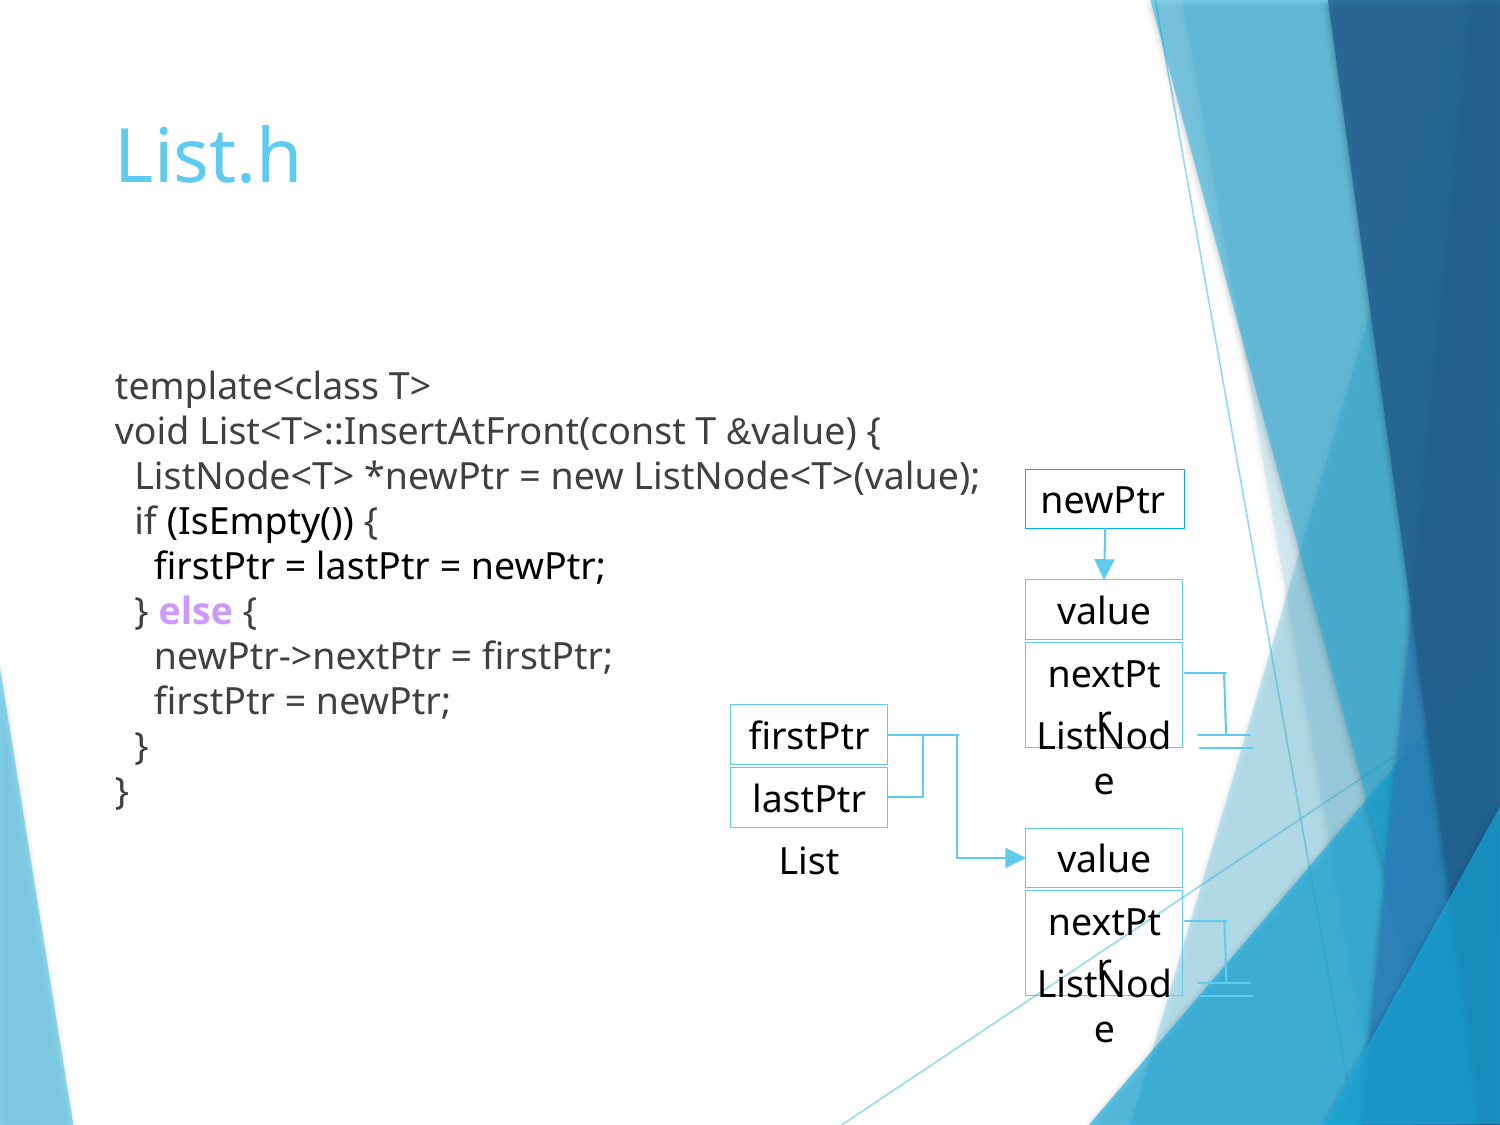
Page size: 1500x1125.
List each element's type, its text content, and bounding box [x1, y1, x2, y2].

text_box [887, 734, 960, 799]
list template<class T> void List<T>::InsertAtFront(const T &value) { ListNode<T> *newPtr = new ListNode<T>(value); if (IsEmpty()) { firstPtr = lastPtr = newPtr; } else { newPtr->nextPtr = firstPtr; firstPtr = newPtr; } } [99, 354, 1142, 992]
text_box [1025, 468, 1186, 581]
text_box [1012, 579, 1253, 766]
title List.h [99, 99, 1142, 317]
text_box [1012, 827, 1254, 1015]
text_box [717, 704, 1027, 891]
